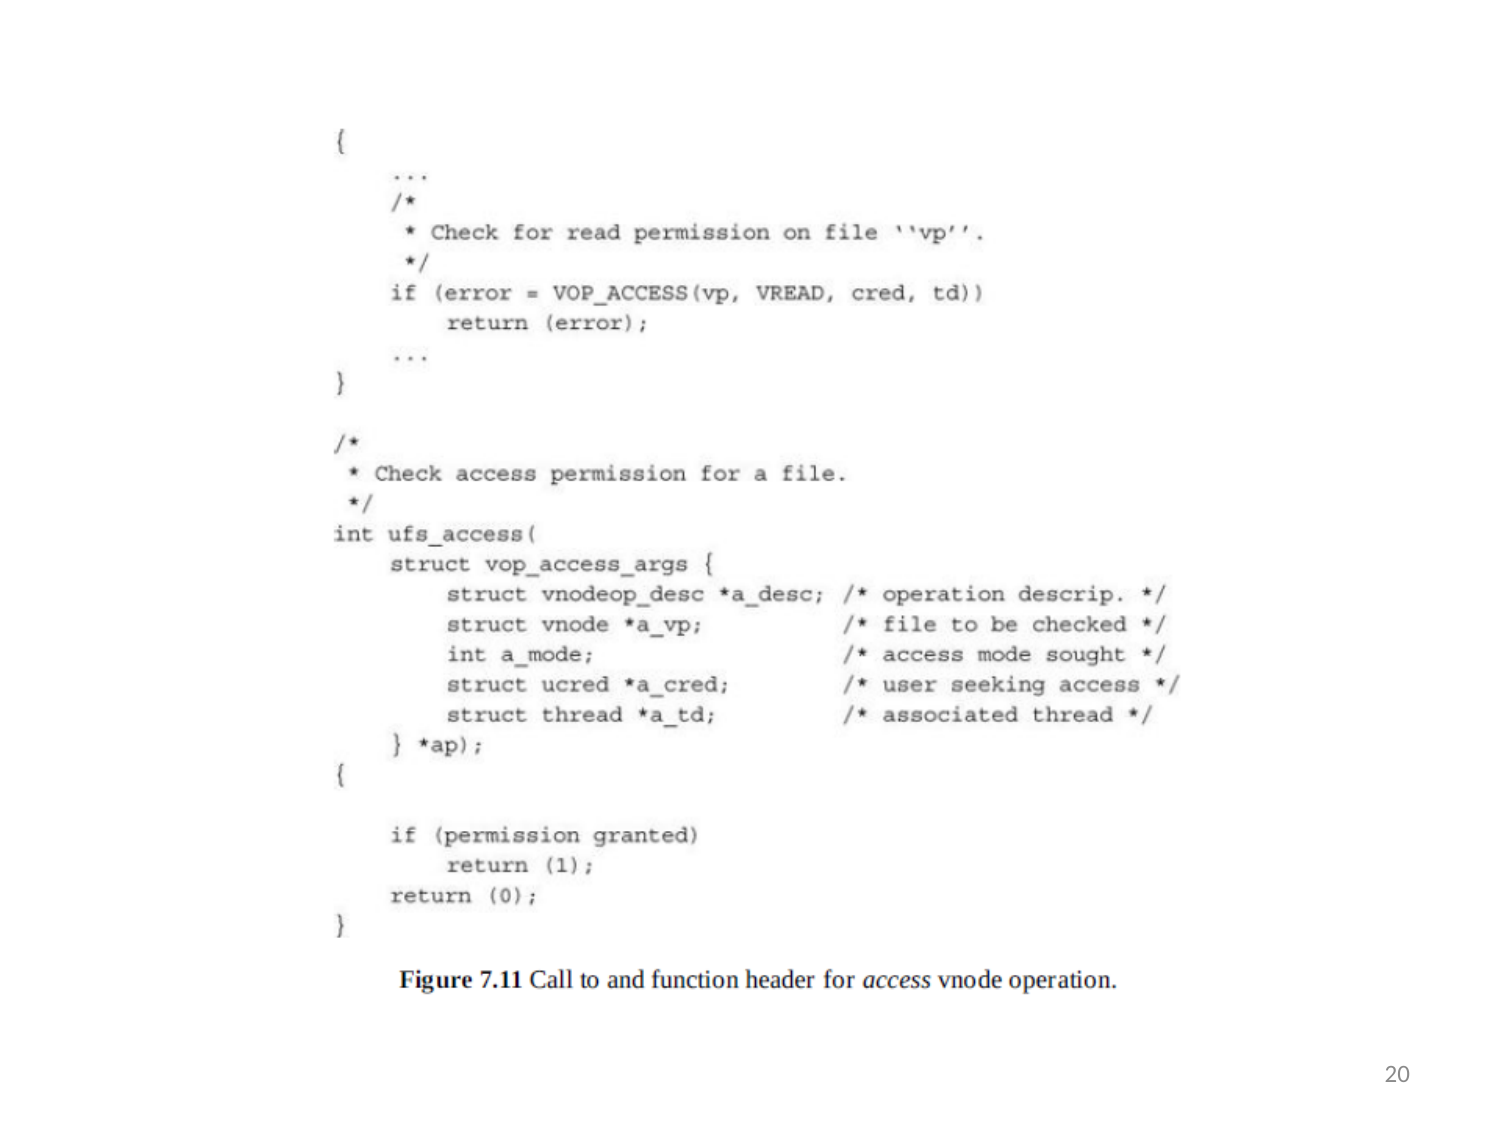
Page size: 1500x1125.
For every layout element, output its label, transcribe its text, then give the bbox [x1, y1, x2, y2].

slide_number 20 [1074, 1042, 1425, 1103]
picture [292, 126, 1208, 999]
